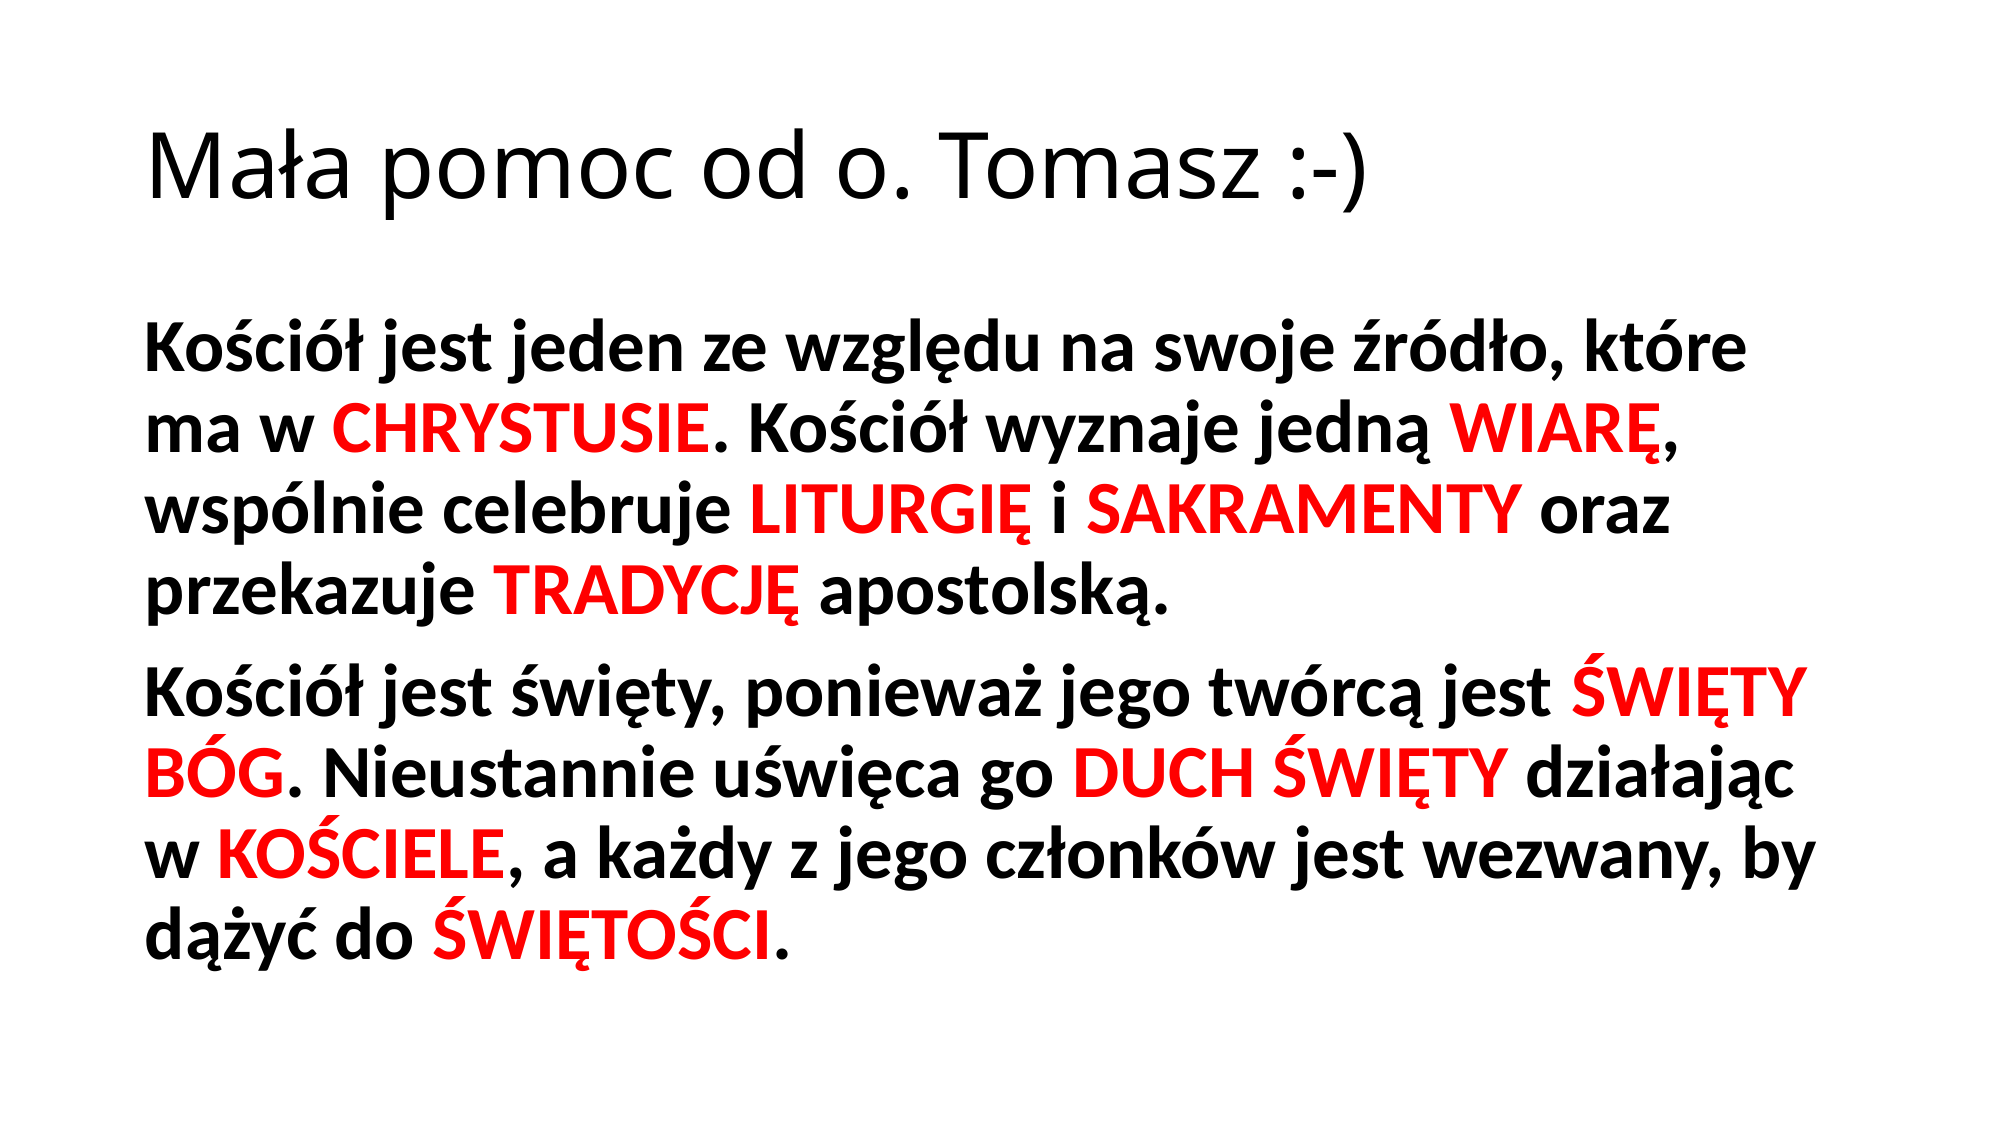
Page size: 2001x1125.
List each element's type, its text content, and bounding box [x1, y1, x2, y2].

title Mała pomoc od o. Tomasz :-) [136, 59, 1863, 278]
list Kościół jest jeden ze względu na swoje źródło, które ma w CHRYSTUSIE. Kościół wyznaje jedną WIARĘ, wspólnie celebruje LITURGIĘ i SAKRAMENTY oraz przekazuje TRADYCJĘ apostolską. Kościół jest święty, ponieważ jego twórcą jest ŚWIĘTY BÓG. Nieustannie uświęca go DUCH ŚWIĘTY działając w KOŚCIELE, a każdy z jego członków jest wezwany, by dążyć do ŚWIĘTOŚCI. [136, 298, 1863, 1014]
